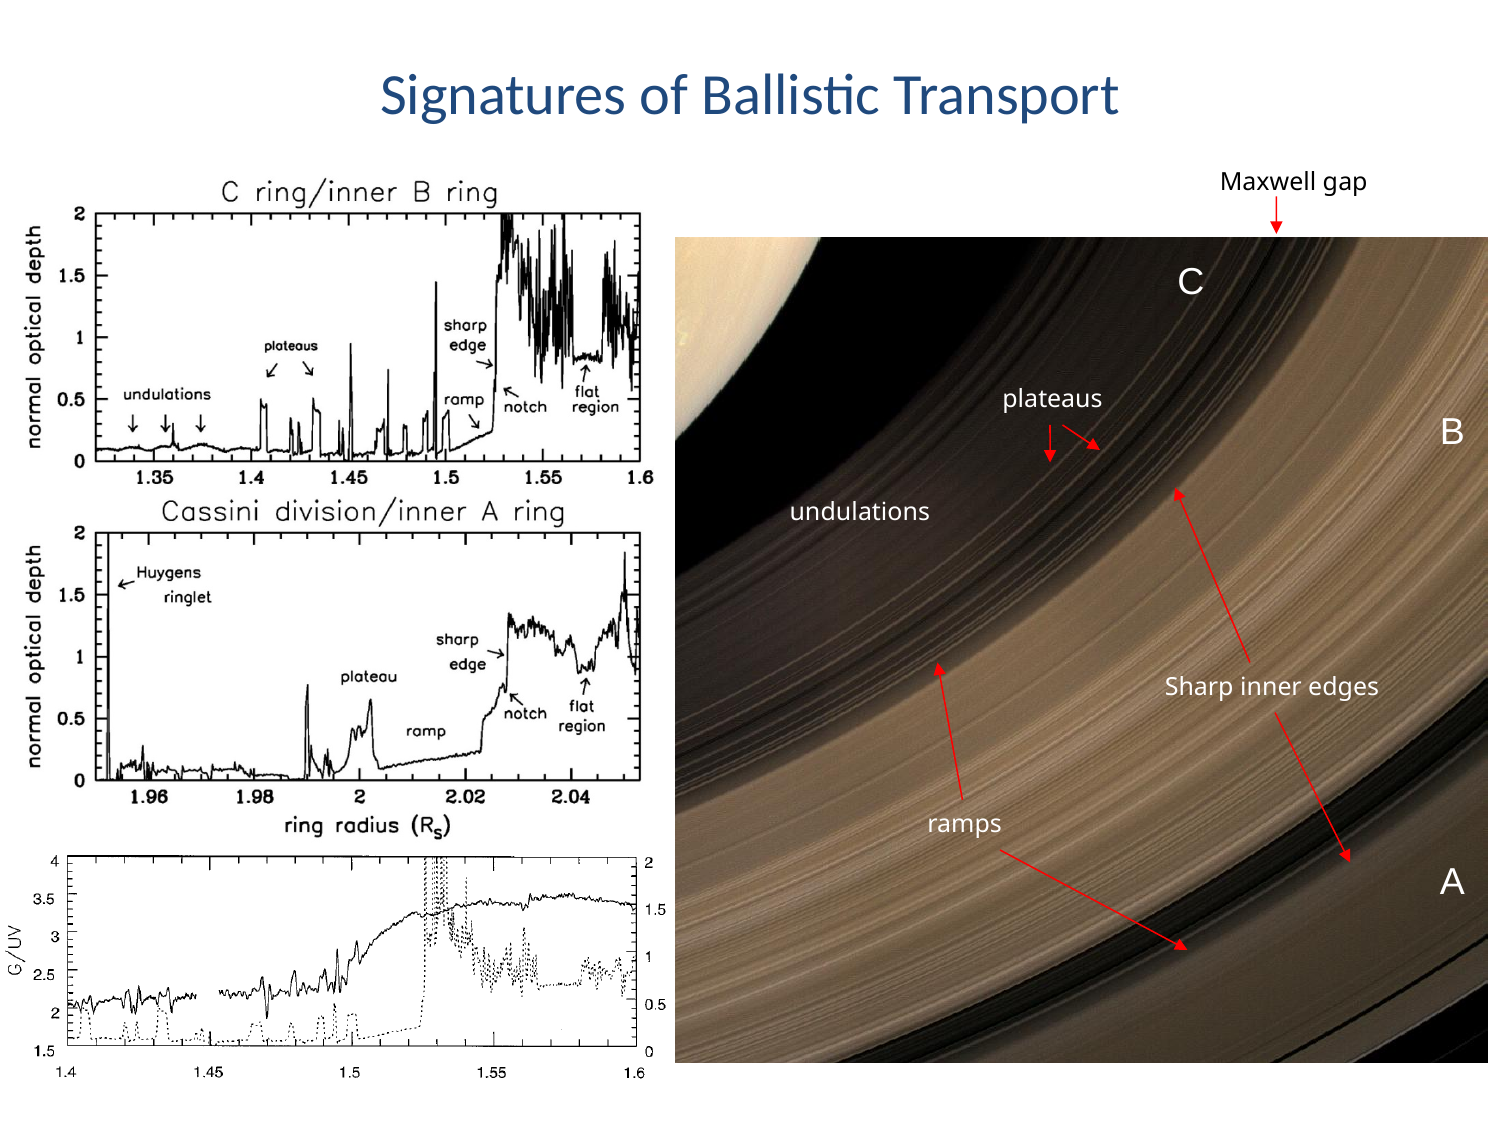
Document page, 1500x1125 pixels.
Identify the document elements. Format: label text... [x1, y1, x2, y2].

text_box Maxwell gap [1204, 157, 1393, 203]
picture [0, 175, 1488, 1089]
title Signatures of Ballistic Transport [74, 44, 1426, 138]
text_box [1270, 196, 1283, 234]
